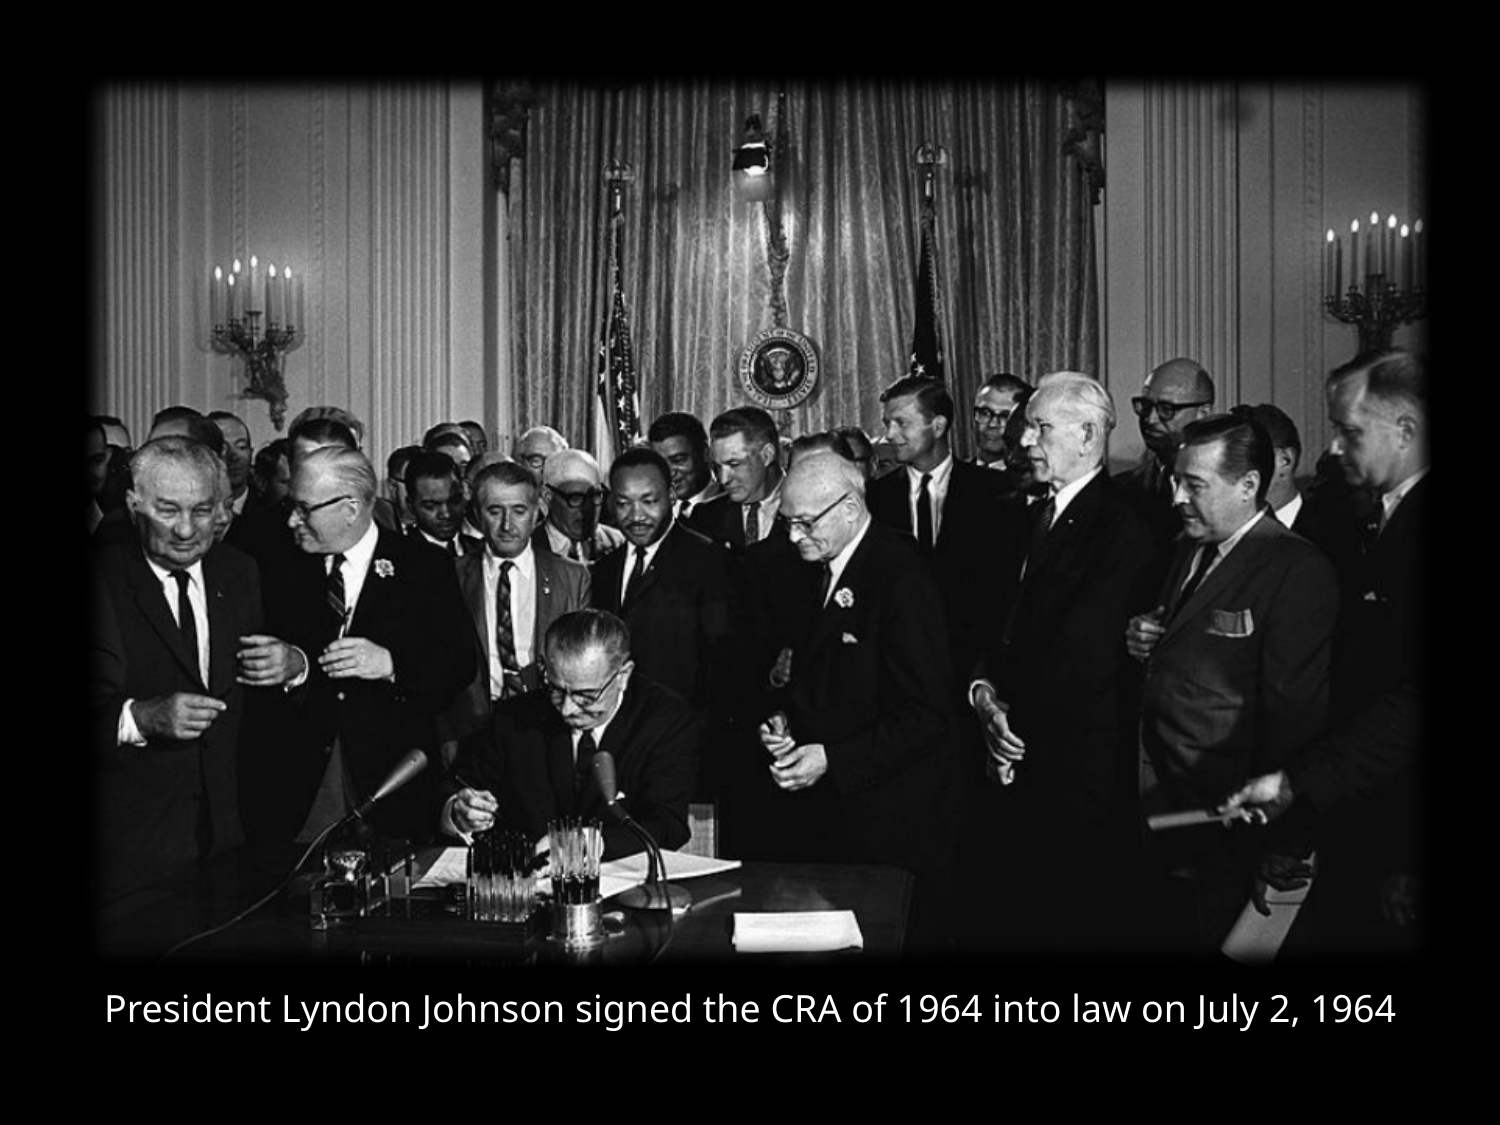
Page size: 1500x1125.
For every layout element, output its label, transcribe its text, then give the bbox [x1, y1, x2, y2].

picture [81, 71, 1438, 971]
text_box President Lyndon Johnson signed the CRA of 1964 into law on July 2, 1964 [89, 990, 1413, 1038]
